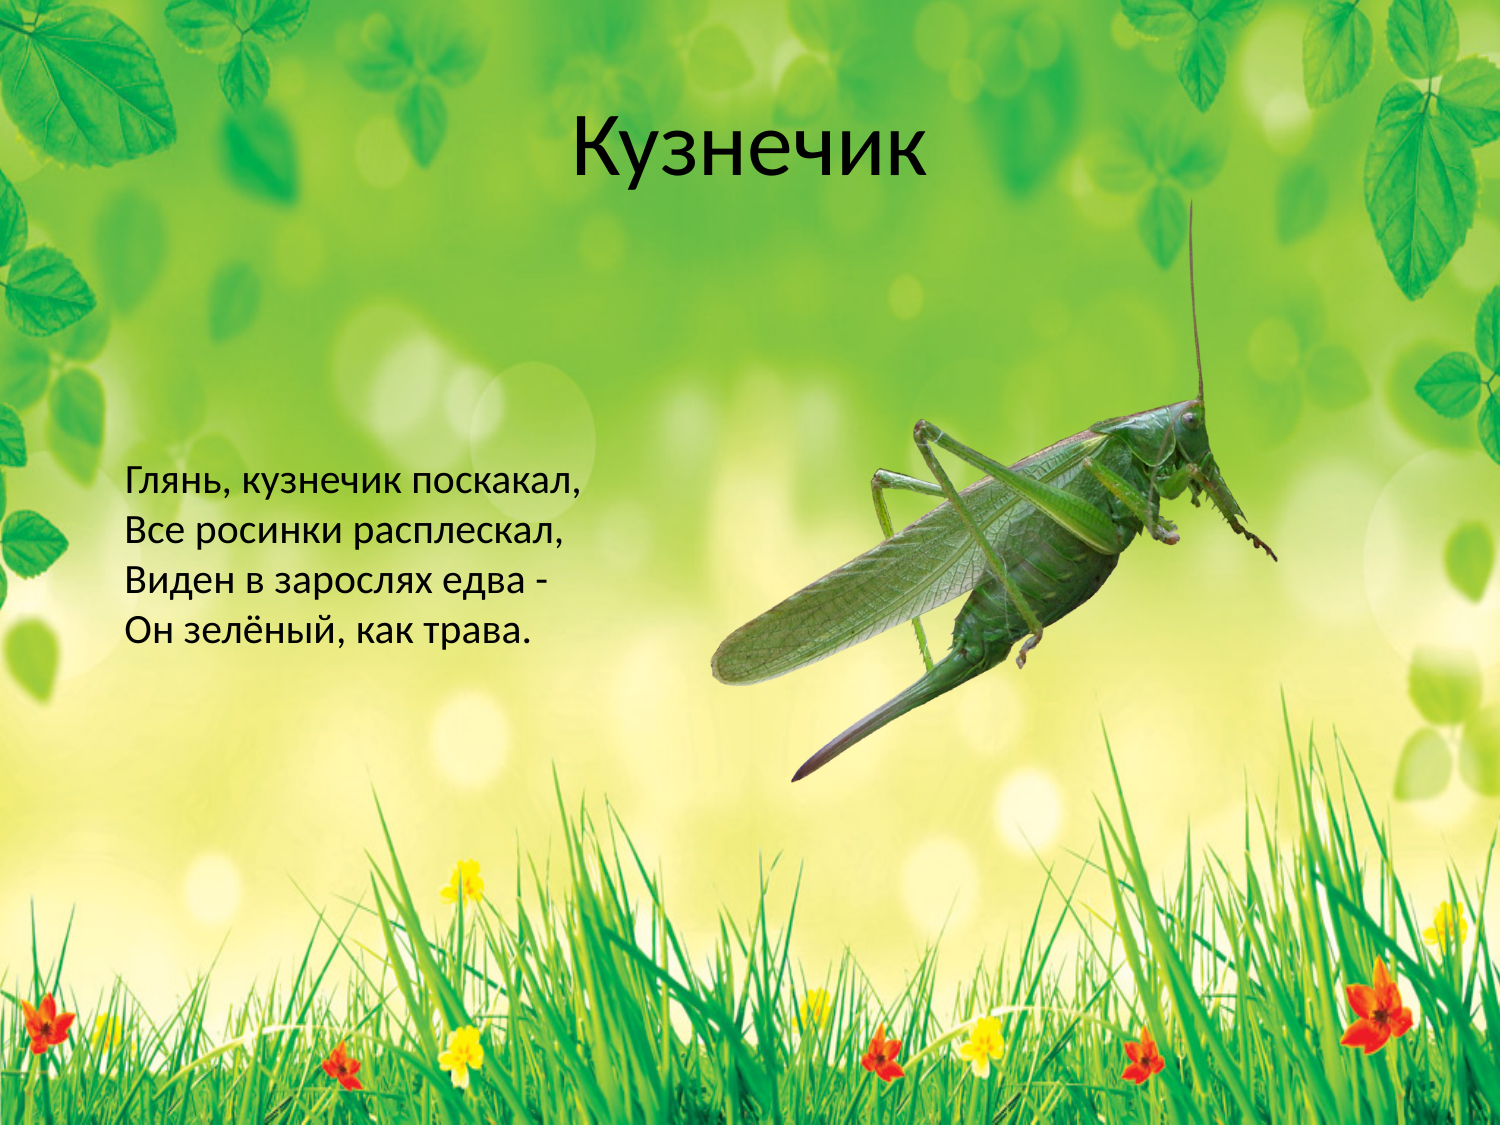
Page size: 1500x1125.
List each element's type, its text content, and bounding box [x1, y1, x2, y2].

list Глянь, кузнечик поскакал, Все росинки расплескал, Виден в зарослях едва - Он зелёный, как трава. [53, 444, 716, 721]
title Кузнечик [75, 45, 1425, 233]
picture [0, 0, 1500, 1125]
